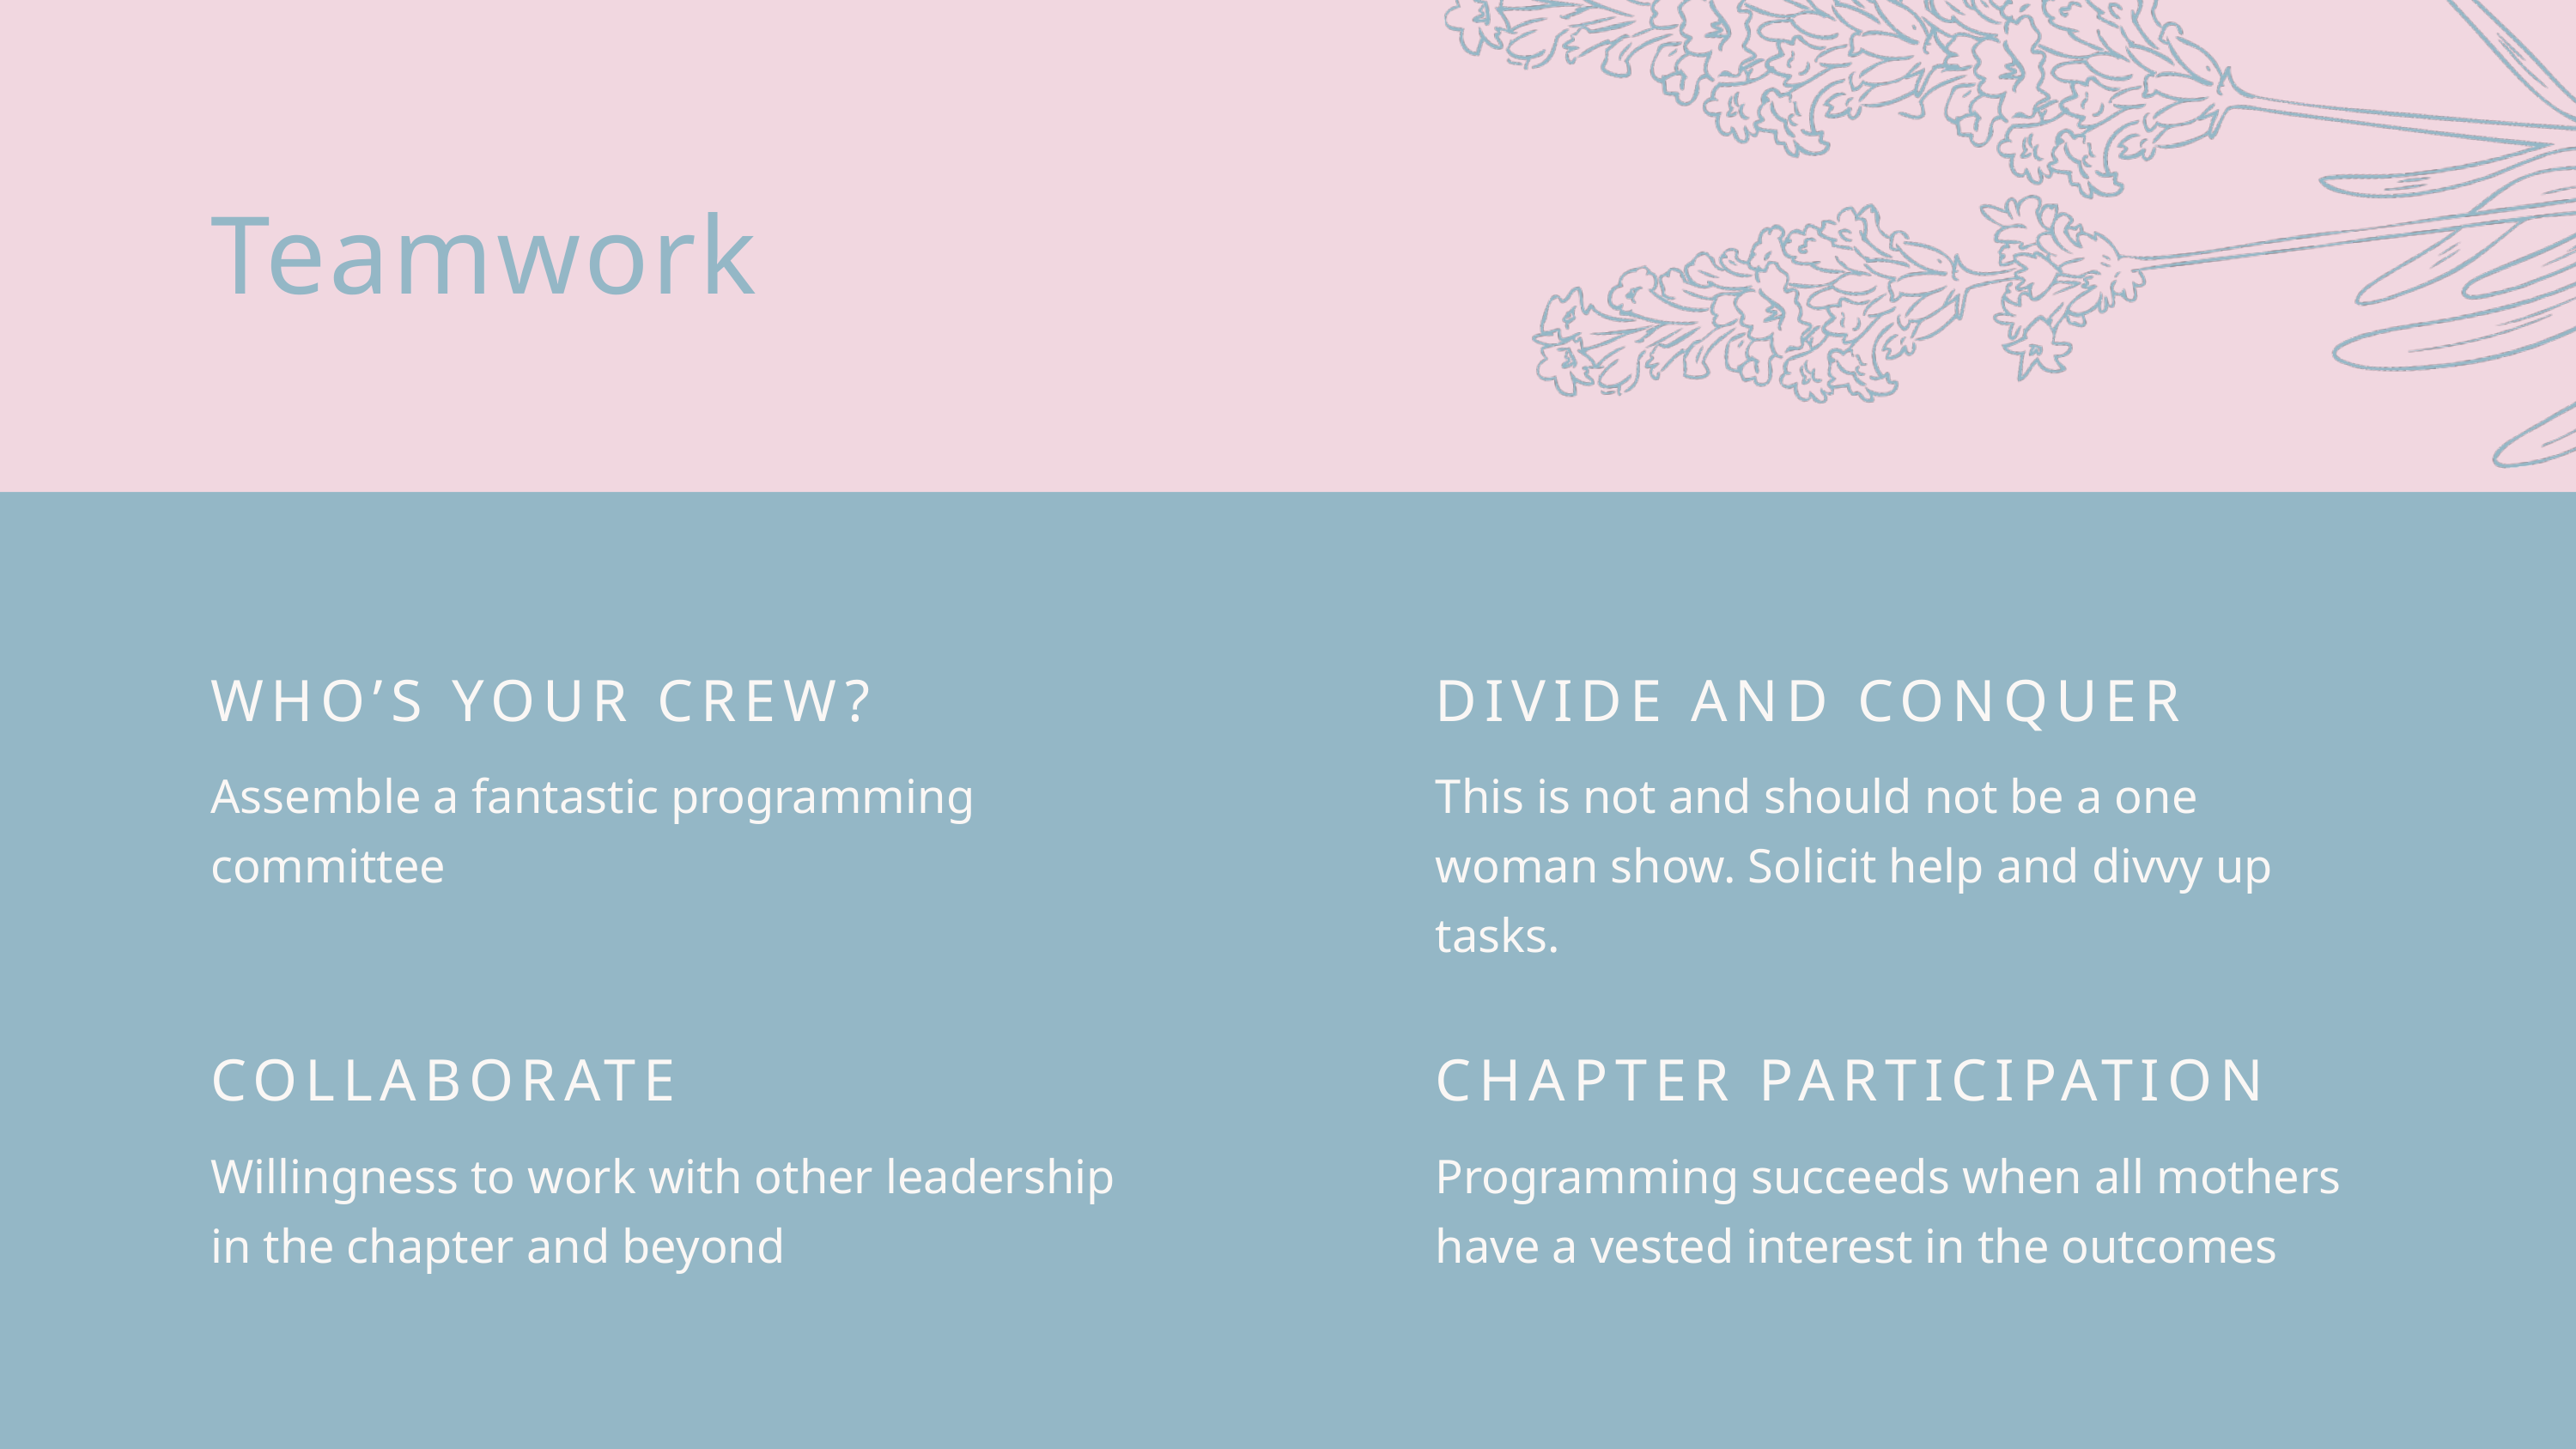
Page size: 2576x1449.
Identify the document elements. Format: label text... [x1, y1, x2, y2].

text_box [210, 1038, 1141, 1268]
text_box [0, 0, 1502, 493]
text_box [210, 658, 1141, 888]
text_box Teamwork [210, 155, 1273, 316]
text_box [1435, 1038, 2366, 1268]
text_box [1435, 658, 1920, 888]
picture [1443, 0, 2576, 955]
